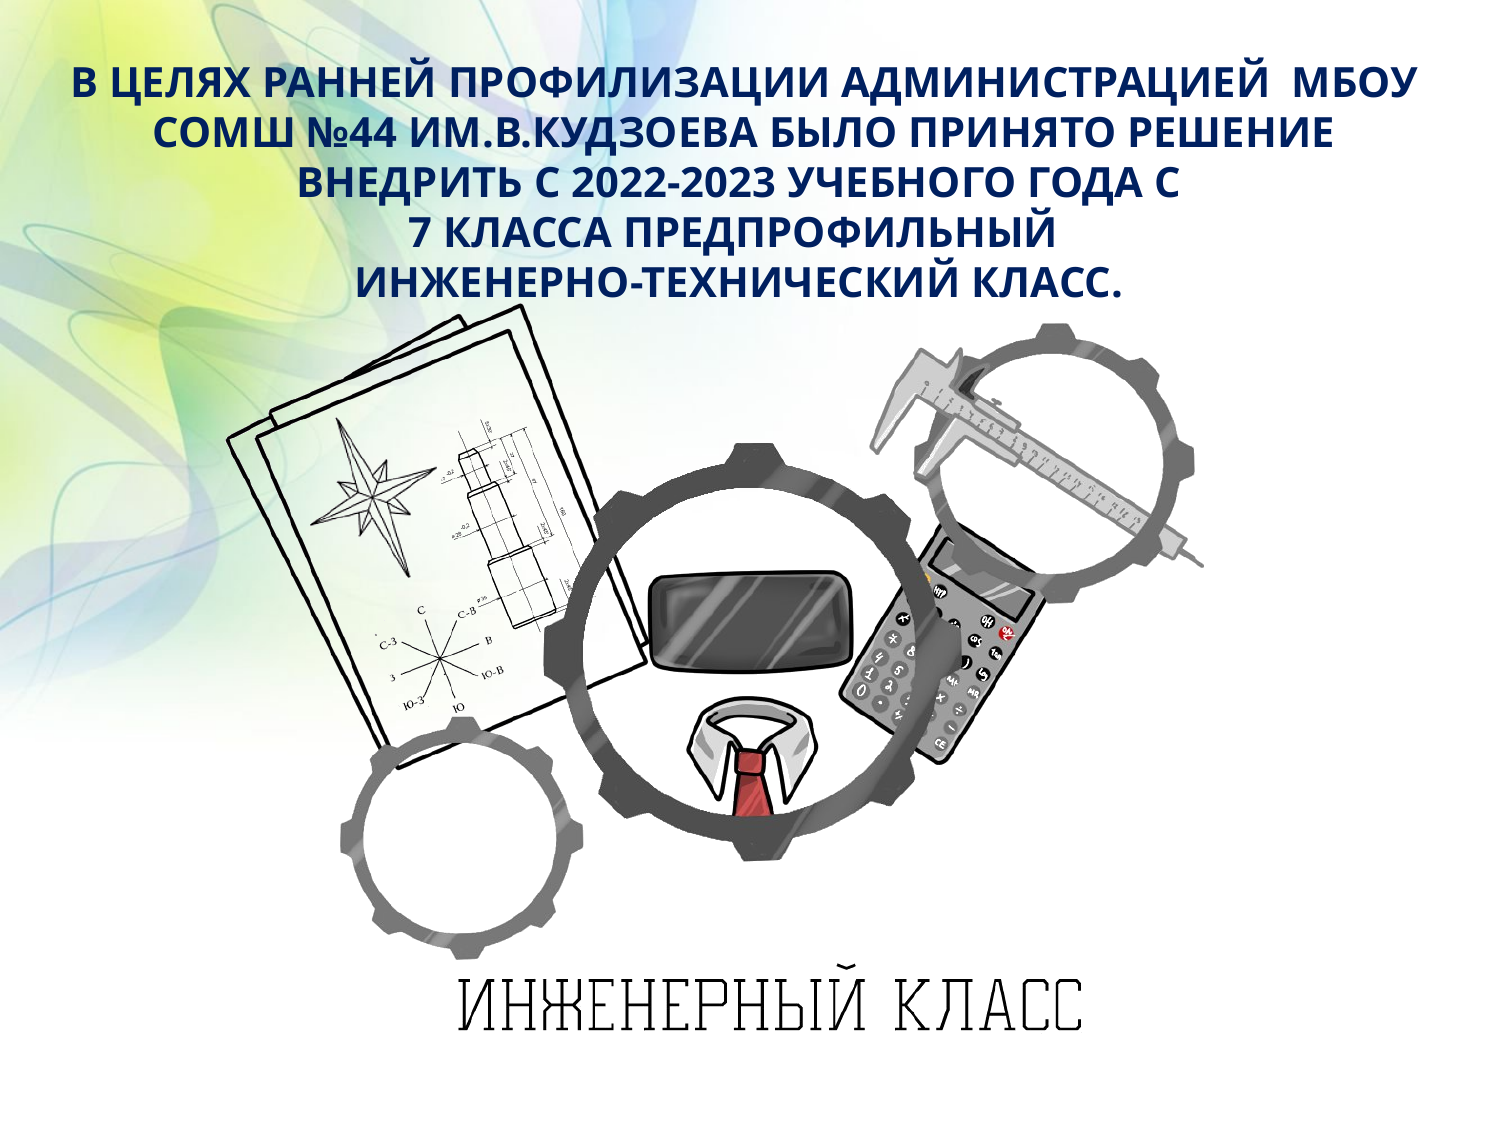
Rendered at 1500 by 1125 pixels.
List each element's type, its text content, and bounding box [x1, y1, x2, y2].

picture [0, 0, 1500, 1125]
text_box В целях ранней профилизации администрацией МБОУ СОМШ №44 им.В.Кудзоева было принято решение внедрить с 2022-2023 учебного года с 7 класса предпрофильный инженерно-технический класс. [35, 48, 1454, 314]
